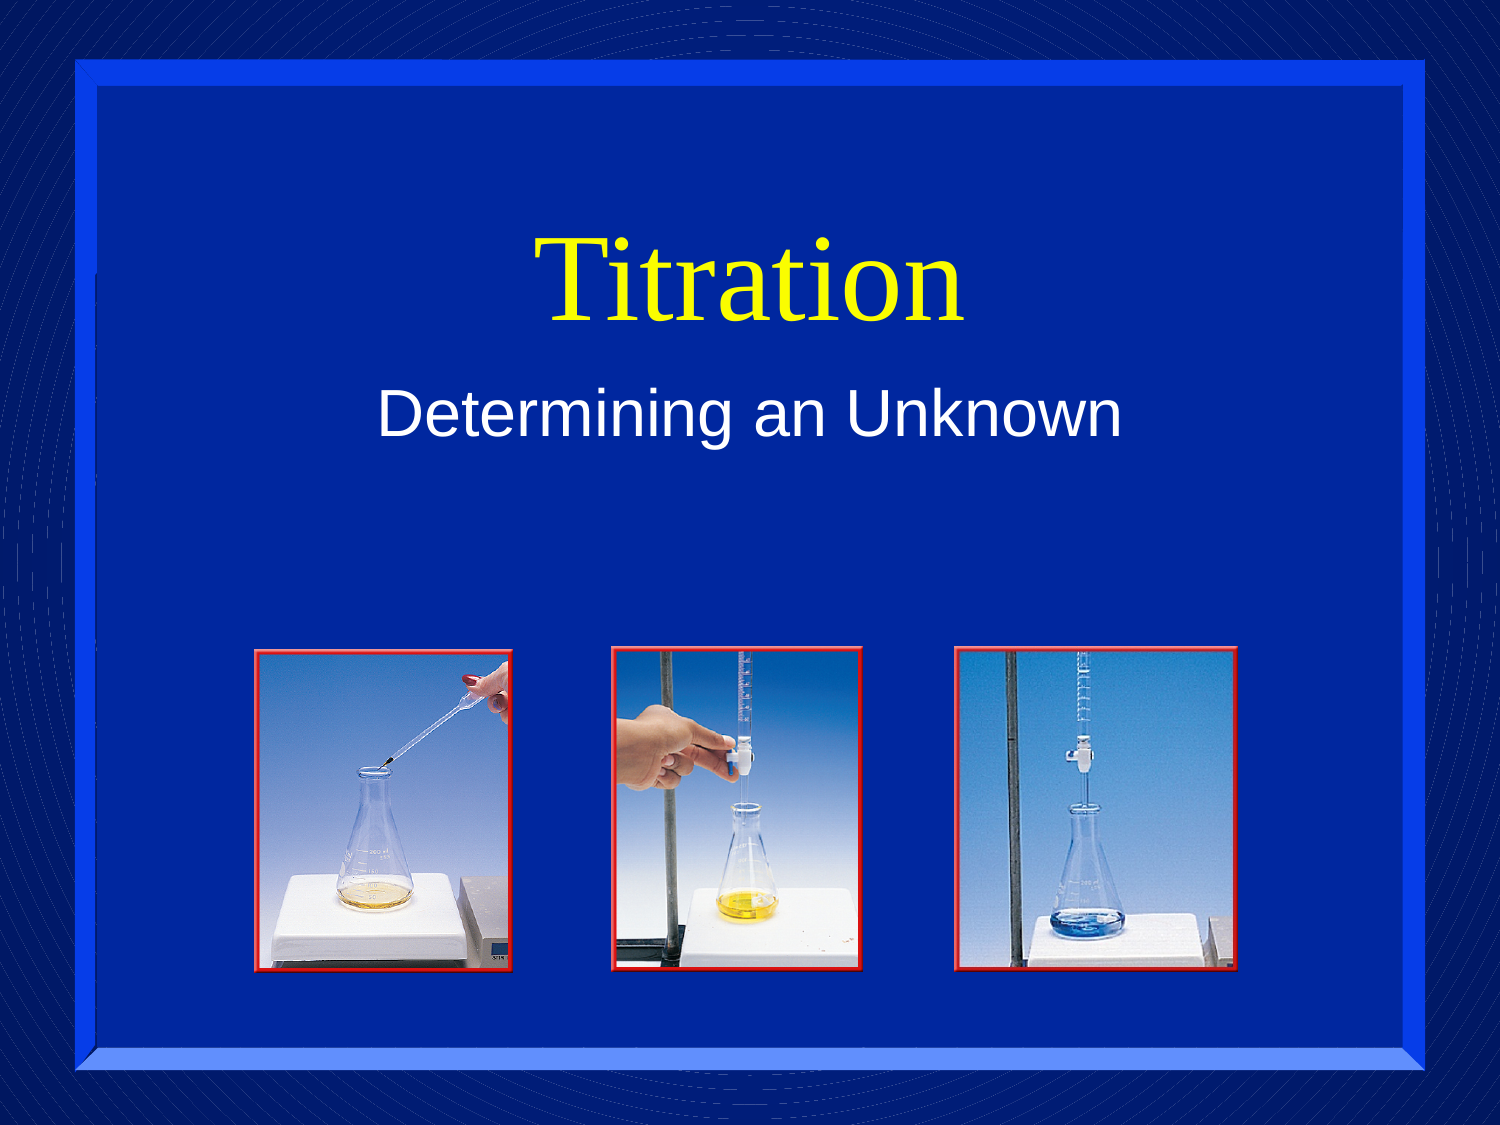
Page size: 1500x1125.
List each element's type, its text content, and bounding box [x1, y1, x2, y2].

picture [953, 646, 1238, 973]
subtitle Determining an Unknown [225, 362, 1275, 650]
picture [611, 646, 863, 972]
picture [254, 649, 513, 974]
title Titration [112, 187, 1388, 353]
